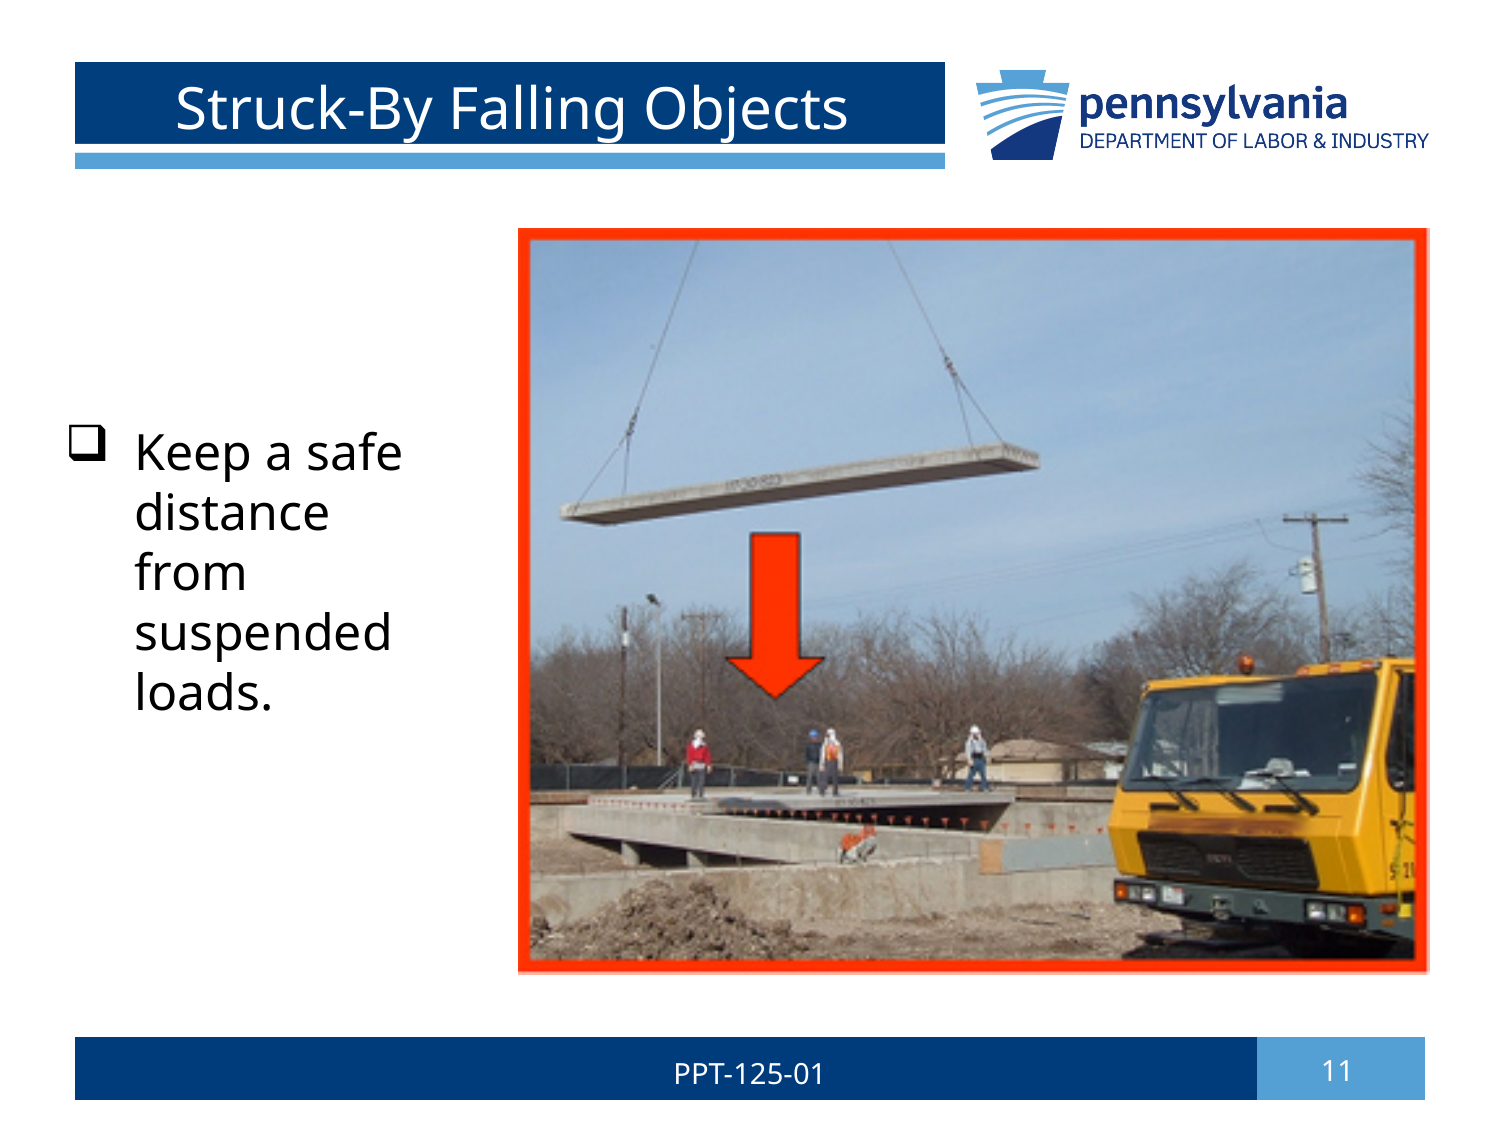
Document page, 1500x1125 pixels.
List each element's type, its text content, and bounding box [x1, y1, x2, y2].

subtitle Keep a safe distance from suspended loads. [50, 412, 475, 775]
title Struck-By Falling Objects [75, 62, 950, 150]
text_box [518, 227, 1430, 976]
footer PPT-125-01 [512, 1042, 988, 1103]
picture [75, 62, 1429, 169]
slide_number 11 [1250, 1042, 1425, 1103]
picture [75, 1037, 1425, 1100]
